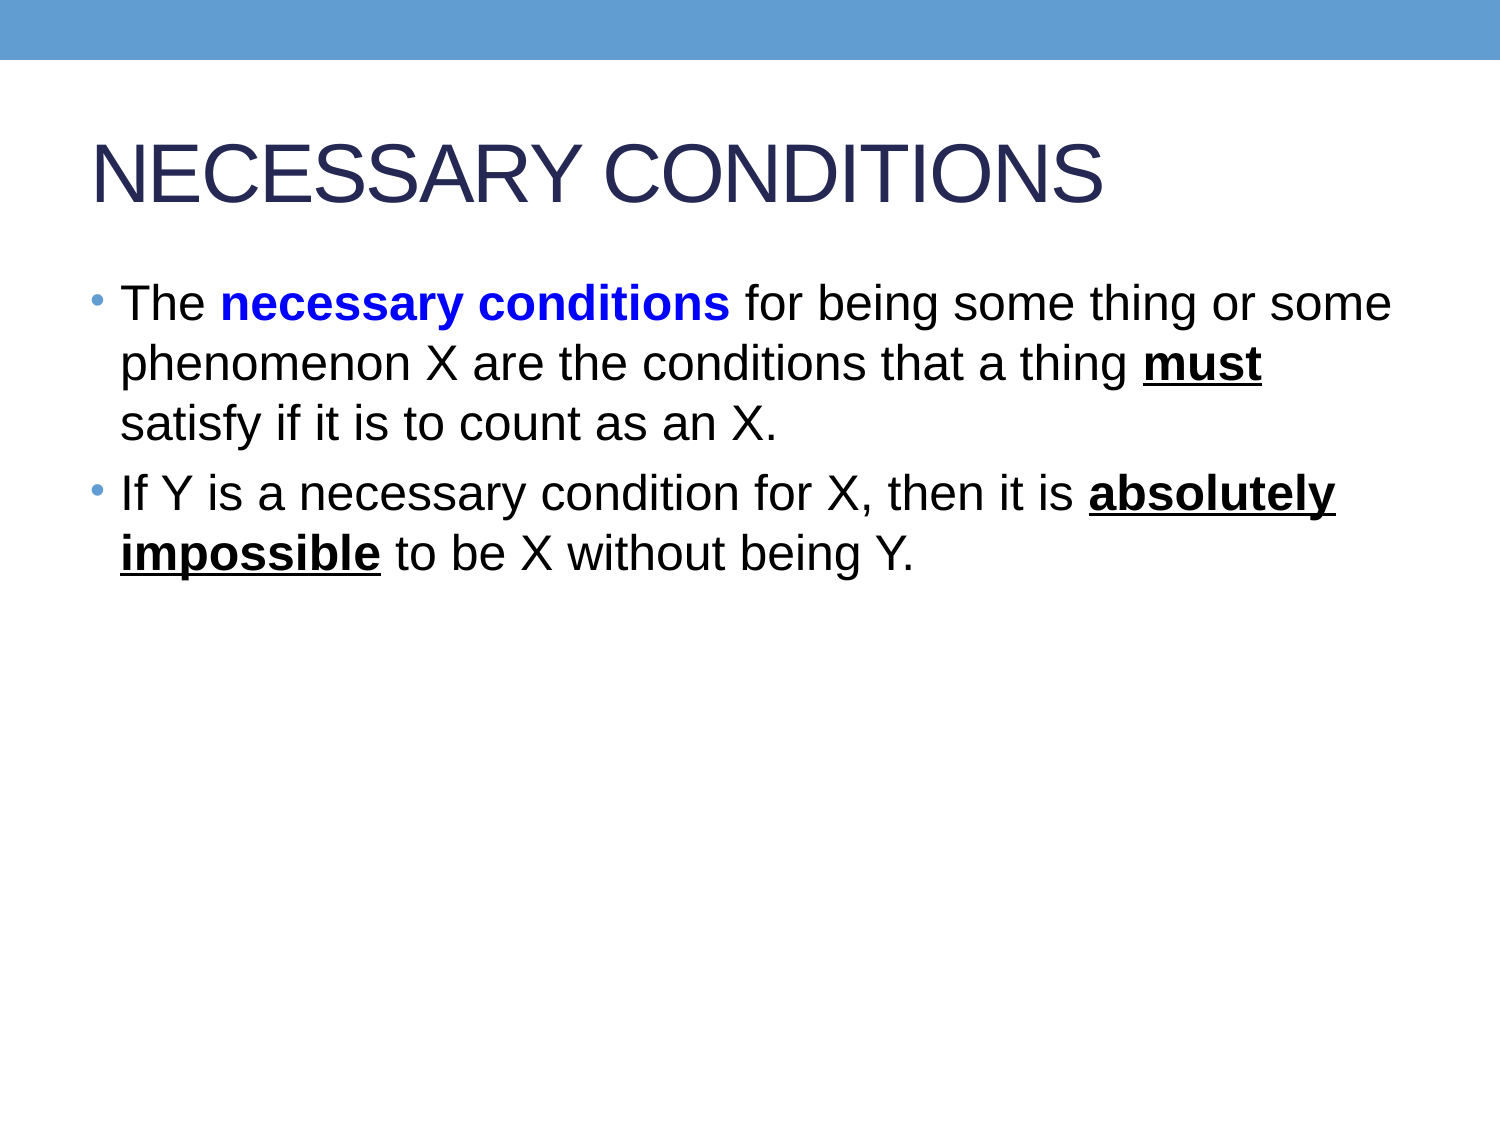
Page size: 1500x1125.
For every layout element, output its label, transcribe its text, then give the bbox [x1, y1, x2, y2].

list The necessary conditions for being some thing or some phenomenon X are the conditions that a thing must satisfy if it is to count as an X. If Y is a necessary condition for X, then it is absolutely impossible to be X without being Y. [75, 262, 1425, 1063]
title NECESSARY CONDITIONS [75, 87, 1425, 250]
